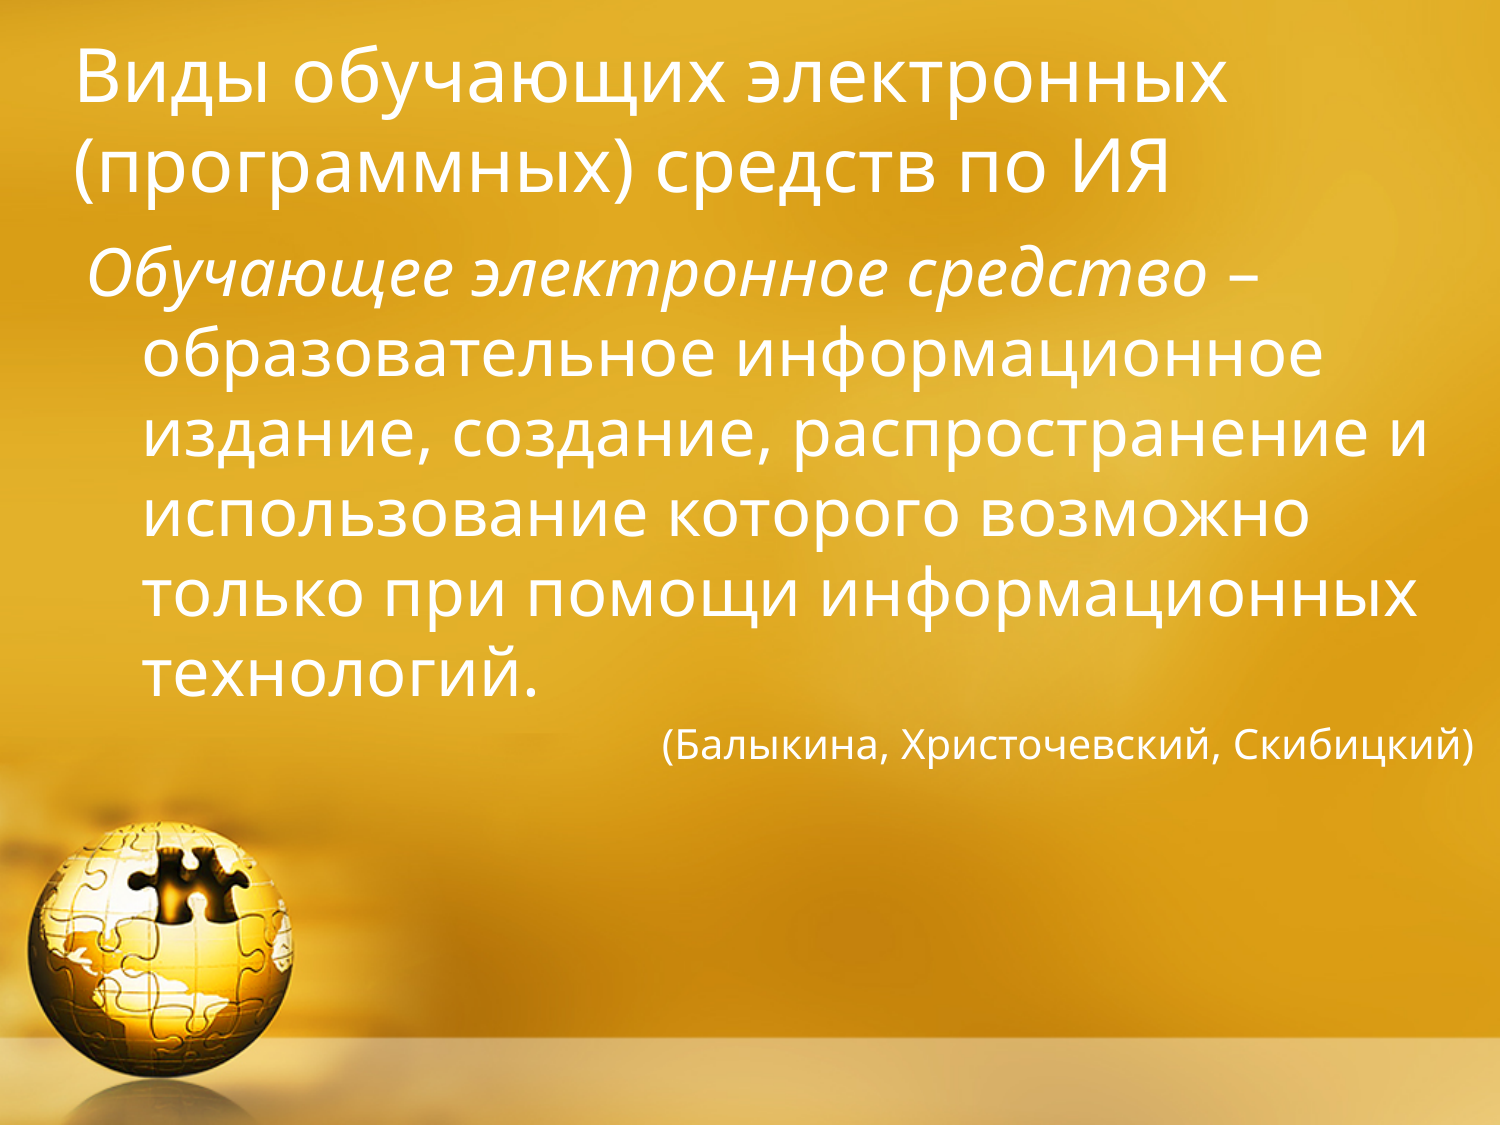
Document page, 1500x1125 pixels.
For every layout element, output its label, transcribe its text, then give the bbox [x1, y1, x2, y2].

list Обучающее электронное средство – образовательное информационное издание, создание, распространение и использование которого возможно только при помощи информационных технологий. (Балыкина, Христочевский, Скибицкий) [70, 222, 1500, 997]
title Виды обучающих электронных (программных) средств по ИЯ [58, 46, 1454, 188]
picture [0, 0, 1500, 1125]
